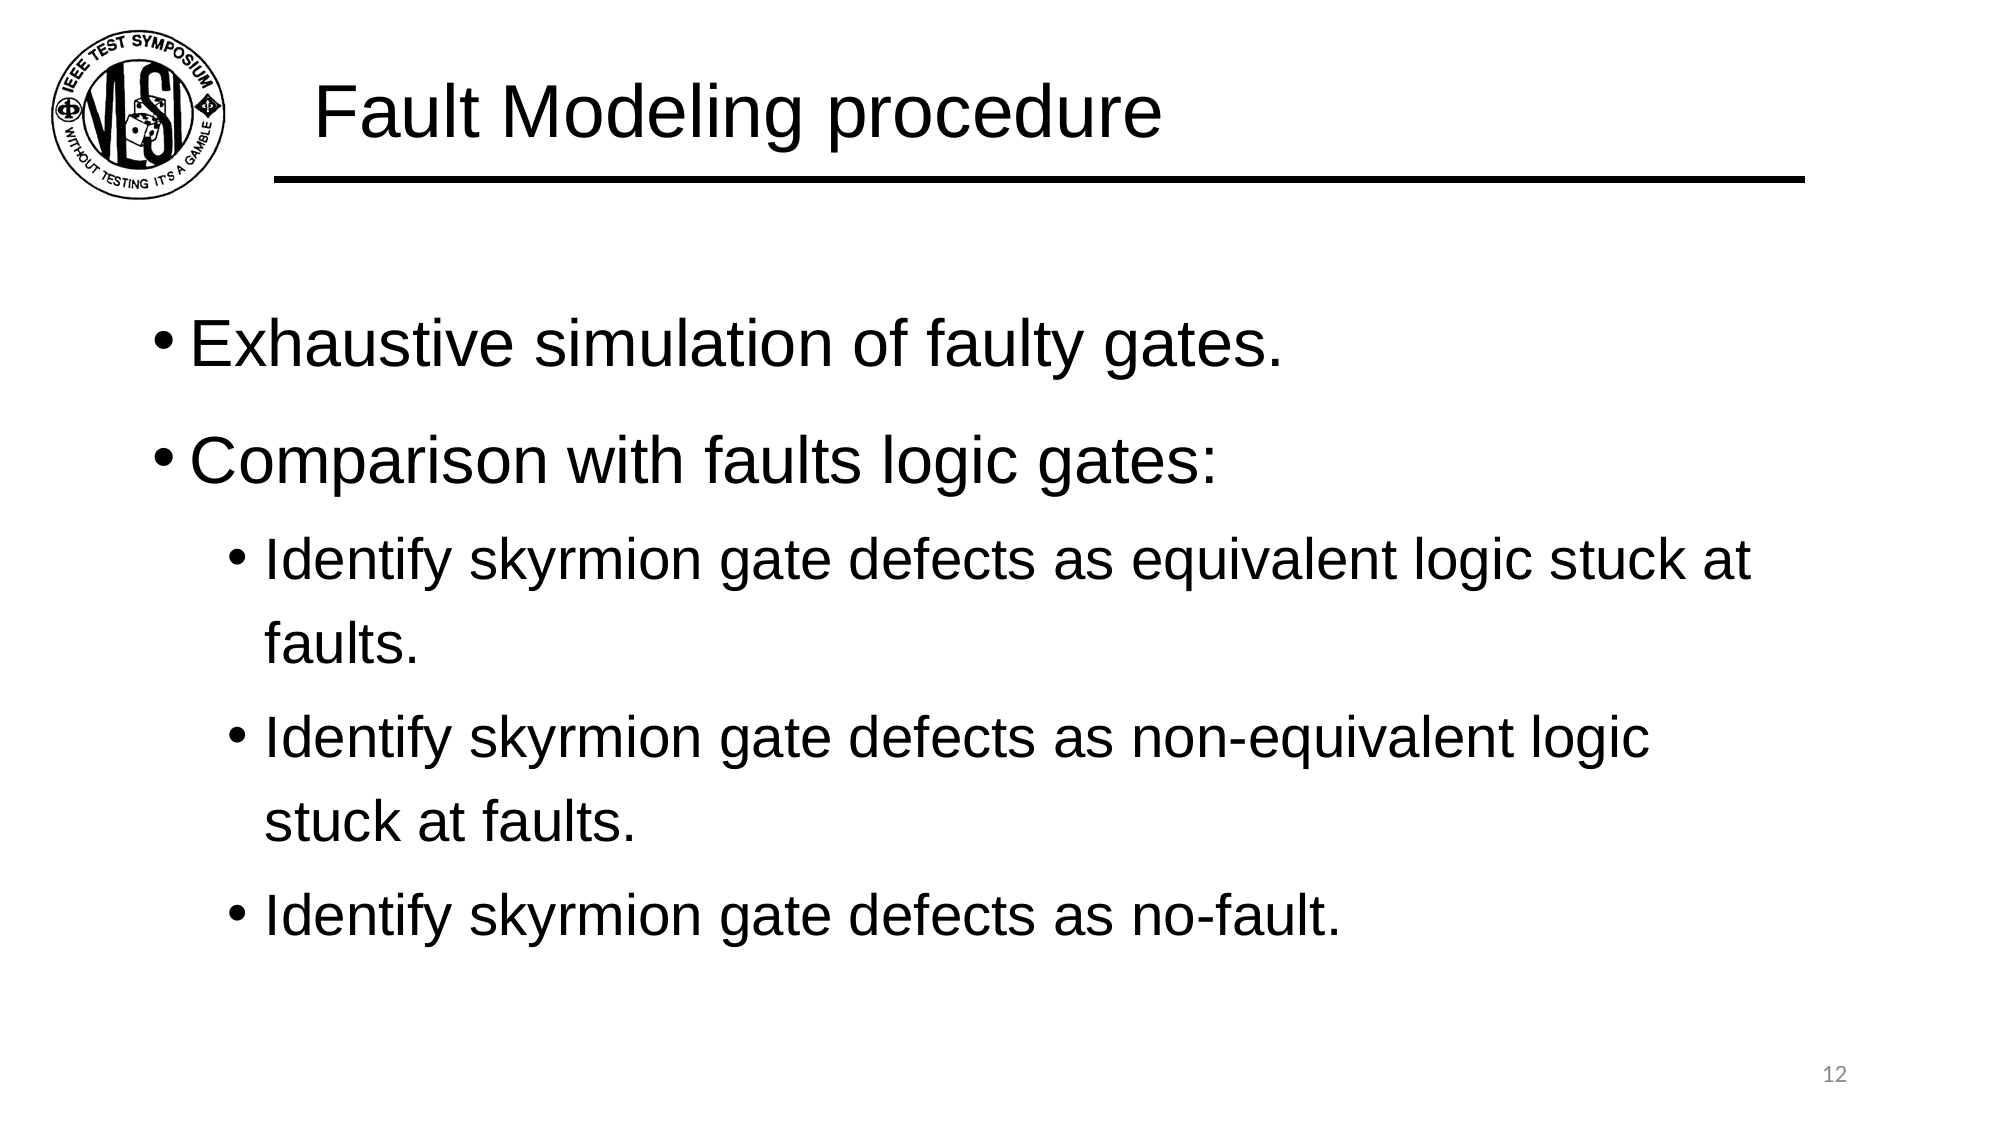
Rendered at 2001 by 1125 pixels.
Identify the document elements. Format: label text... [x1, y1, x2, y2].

text_box Exhaustive simulation of faulty gates. Comparison with faults logic gates: Identify skyrmion gate defects as equivalent logic stuck at faults. Identify skyrmion gate defects as non-equivalent logic stuck at faults. Identify skyrmion gate defects as no-fault. [137, 276, 1794, 1043]
title Fault Modeling procedure [298, 4, 1841, 222]
picture [42, 23, 239, 202]
slide_number 12 [1412, 1042, 1863, 1103]
